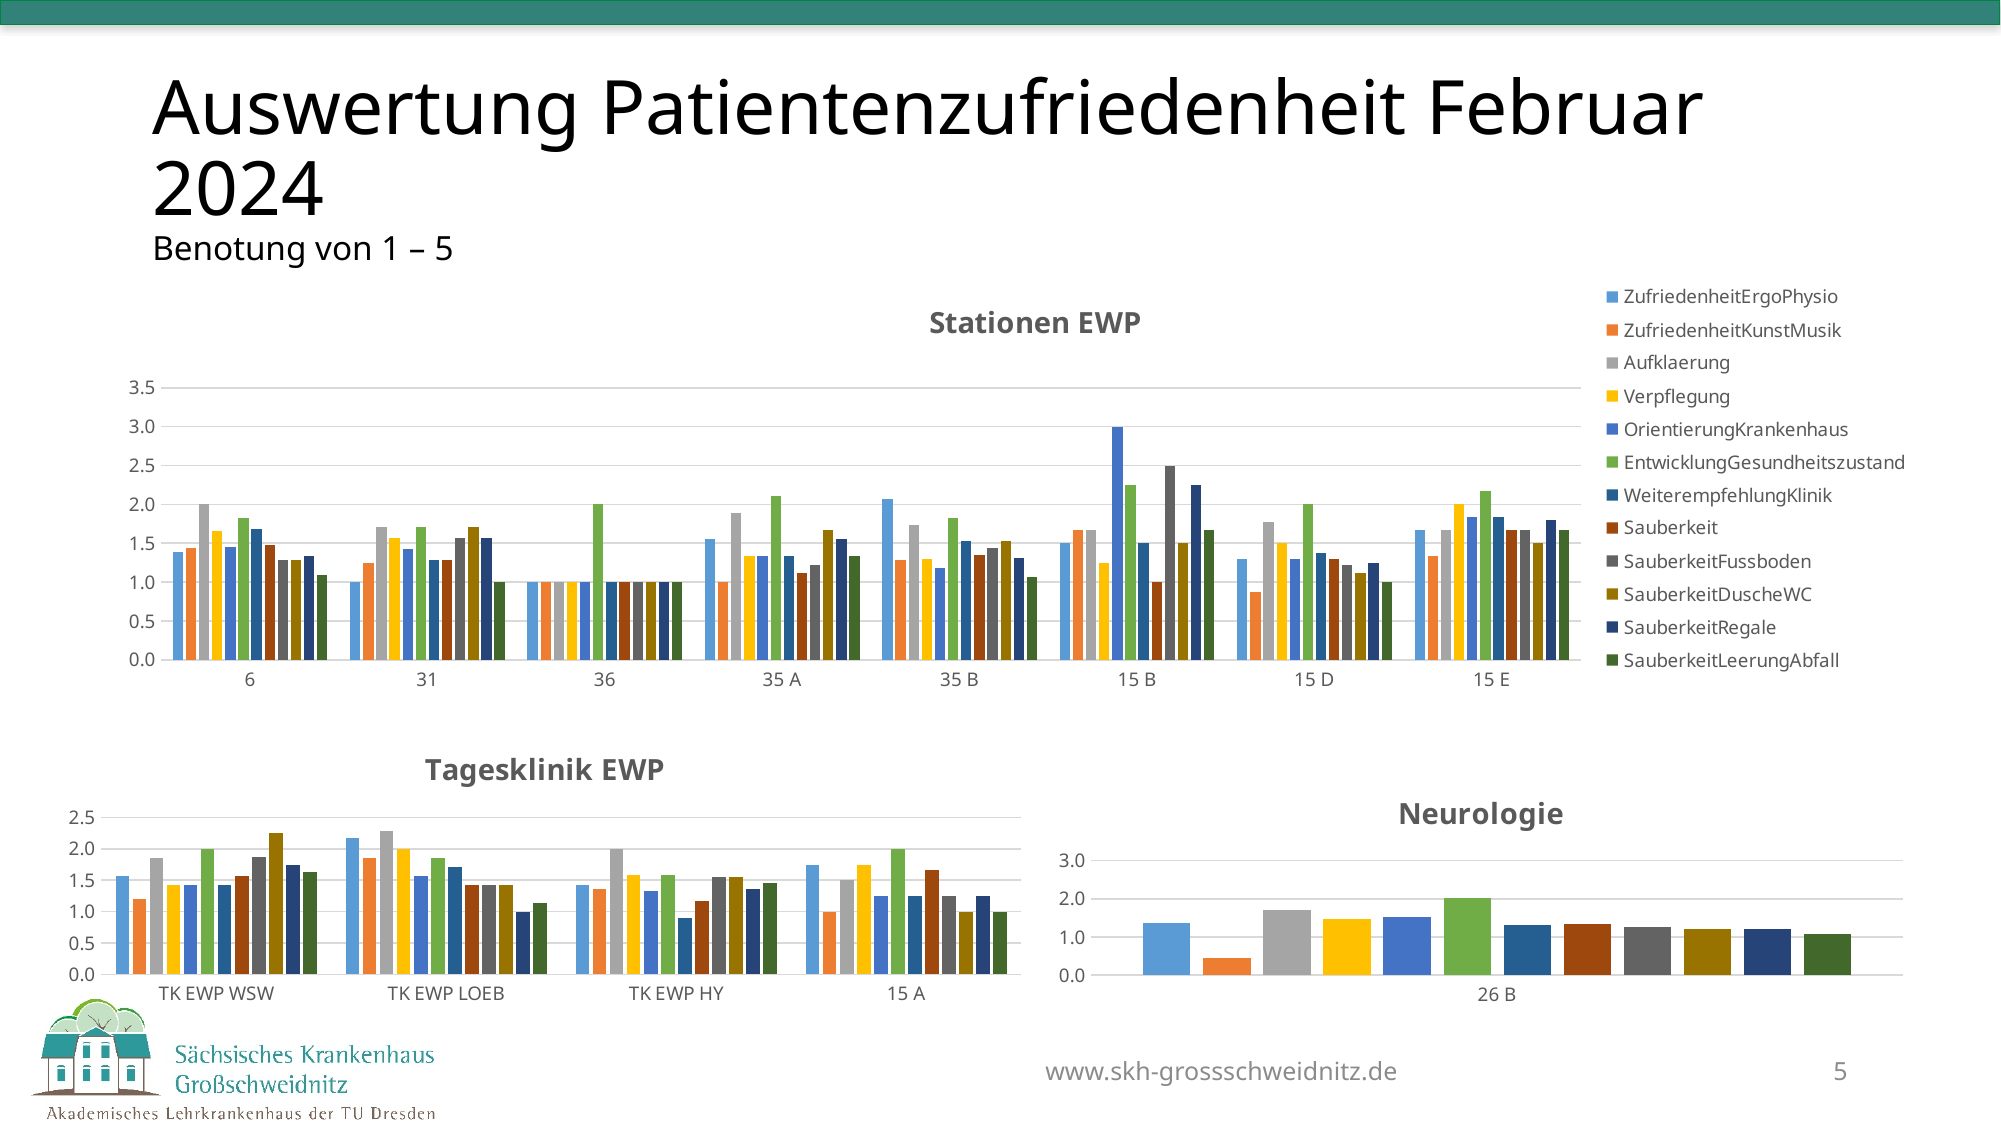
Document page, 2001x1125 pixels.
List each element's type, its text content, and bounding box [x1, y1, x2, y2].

title Auswertung Patientenzufriedenheit Februar 2024 Benotung von 1 – 5 [137, 59, 1863, 277]
footer www.skh-grossschweidnitz.de [723, 1042, 1721, 1103]
chart [48, 726, 1921, 1013]
slide_number 5 [1763, 1042, 1863, 1103]
chart [104, 277, 1967, 709]
picture [30, 996, 439, 1125]
